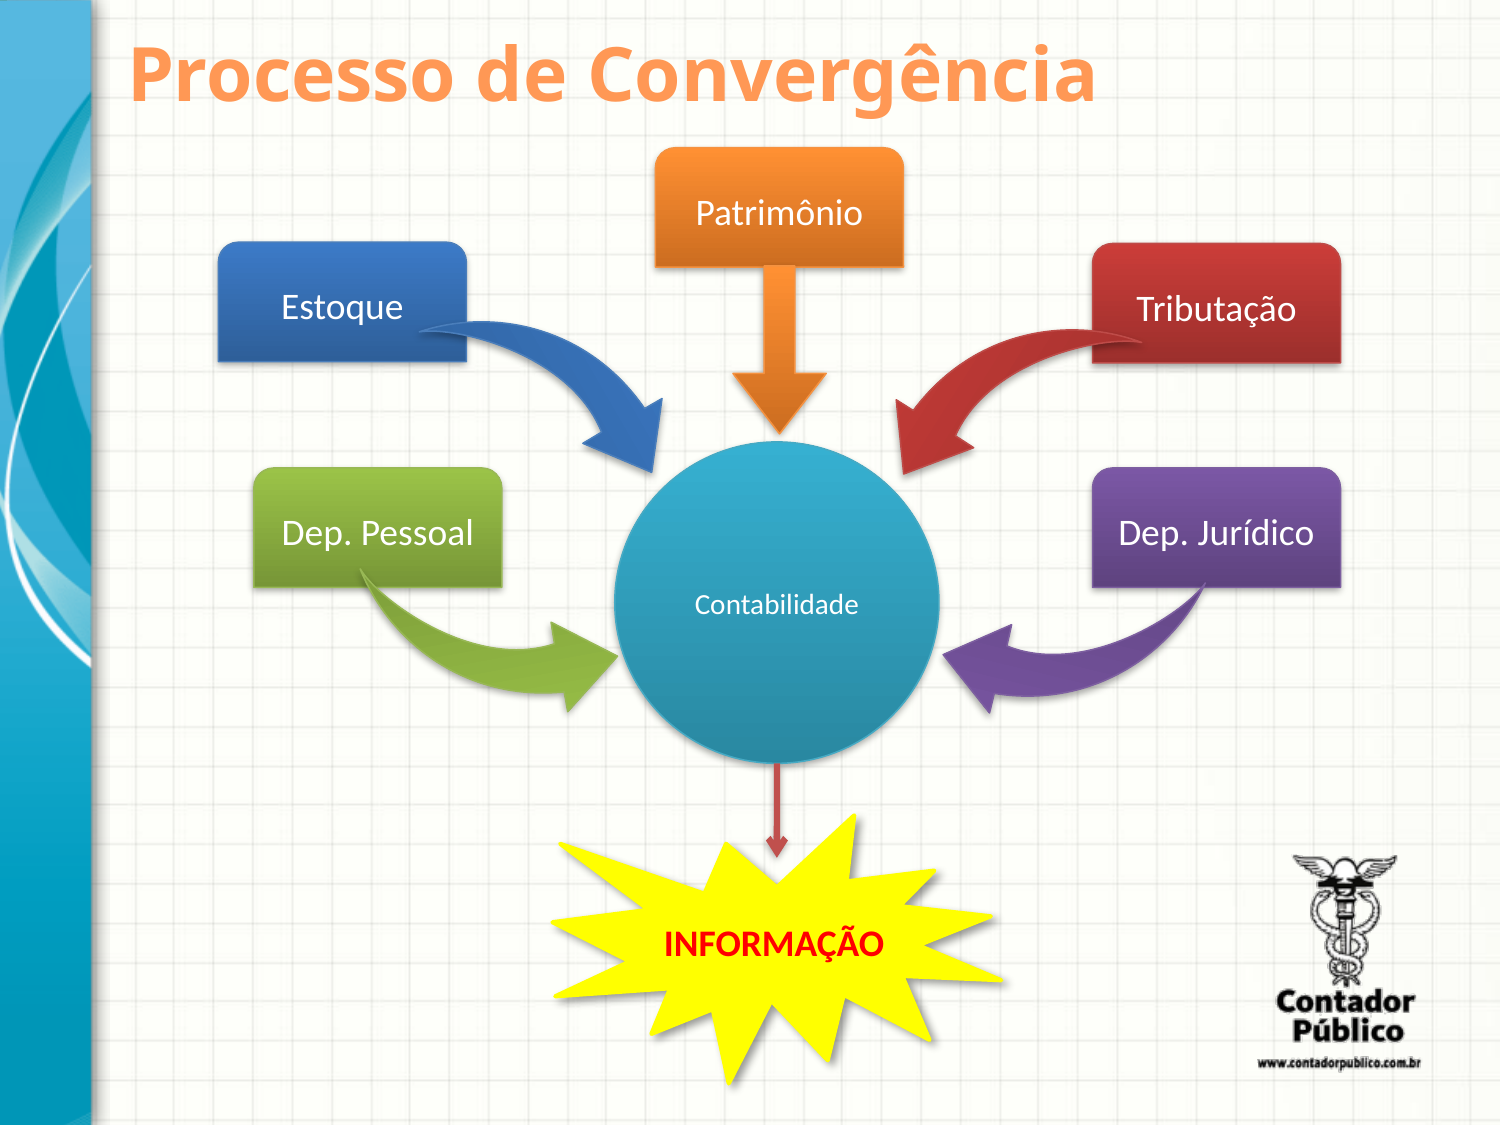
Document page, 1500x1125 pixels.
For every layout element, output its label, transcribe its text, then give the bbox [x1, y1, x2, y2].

text_box Dep. Jurídico [1091, 467, 1342, 589]
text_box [359, 574, 365, 589]
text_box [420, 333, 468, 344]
text_box Processo de Convergência [112, 7, 1134, 136]
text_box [552, 763, 1002, 1084]
text_box Tributação [1091, 242, 1342, 364]
text_box [942, 582, 1207, 714]
text_box [732, 265, 827, 435]
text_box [1091, 343, 1141, 353]
text_box Estoque [217, 241, 468, 363]
picture [0, 0, 1500, 1125]
text_box [895, 329, 1143, 475]
text_box [418, 321, 663, 474]
text_box Patrimônio [654, 146, 905, 268]
text_box Contabilidade [613, 441, 940, 761]
text_box [359, 568, 619, 713]
text_box Dep. Pessoal [253, 467, 503, 589]
